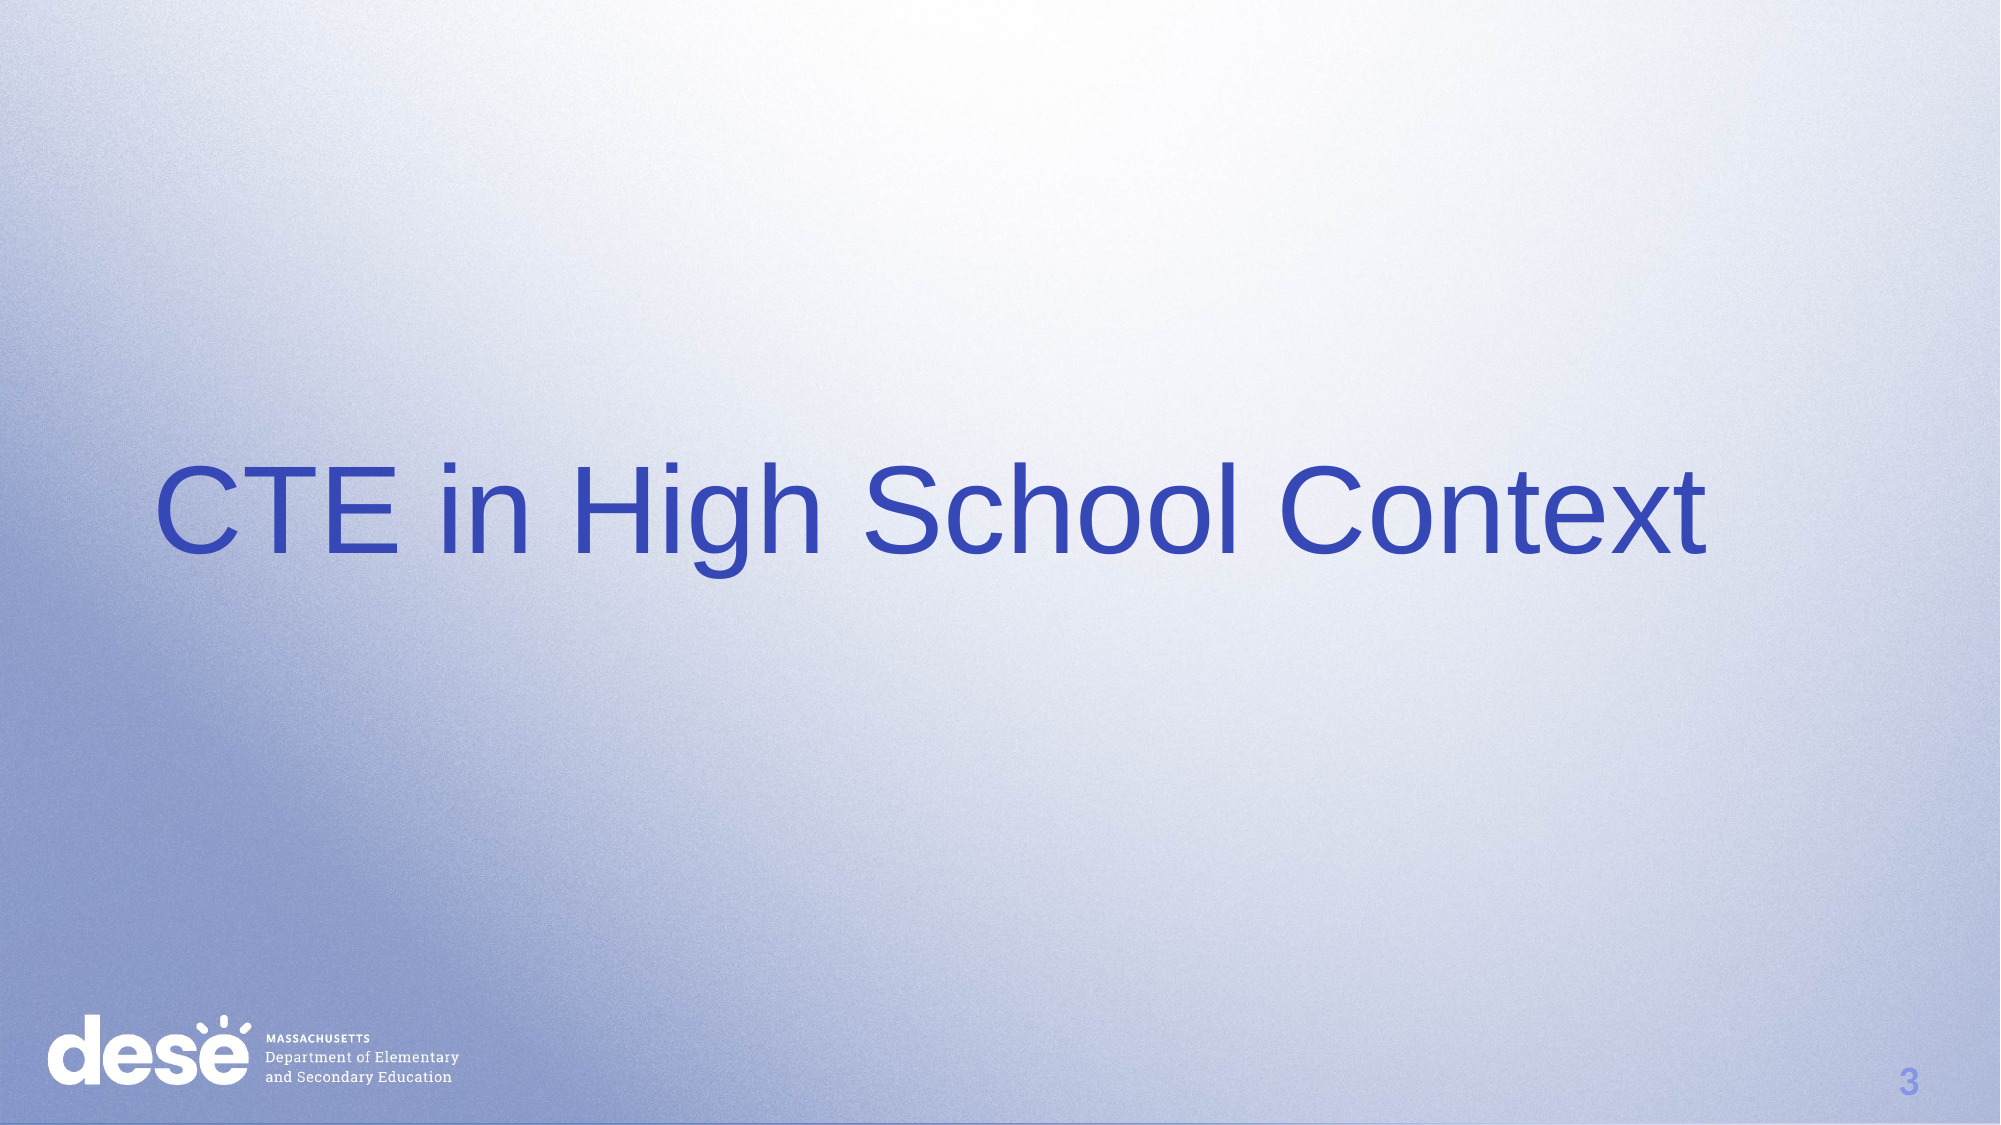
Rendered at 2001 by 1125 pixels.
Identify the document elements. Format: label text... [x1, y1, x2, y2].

picture [0, 0, 2000, 1125]
title CTE in High School Context [137, 119, 1863, 588]
